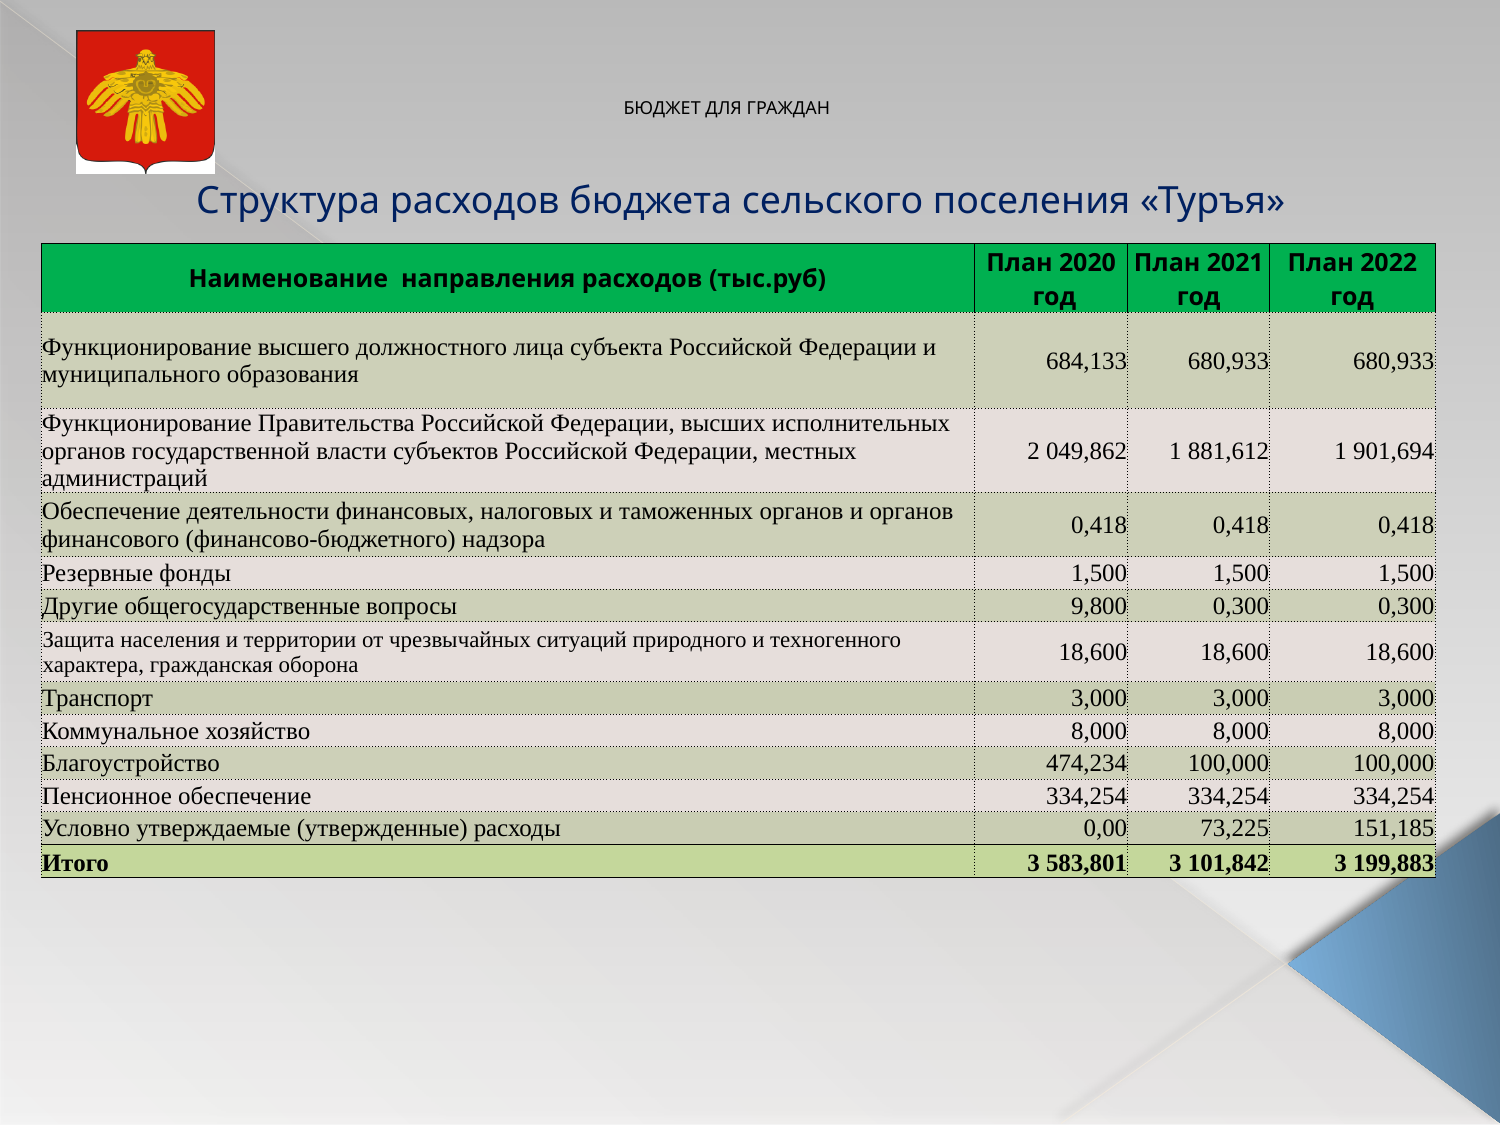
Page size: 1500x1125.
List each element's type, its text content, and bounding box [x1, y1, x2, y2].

table_cell Пенсионное обеспечение [41, 779, 974, 812]
table_cell Защита населения и территории от чрезвычайных ситуаций природного и техногенного характера, гражданская оборона [41, 622, 974, 682]
table_header План 2020 год [975, 244, 1127, 312]
table_cell 334,254 [1270, 779, 1435, 812]
table_header План 2022 год [1270, 244, 1435, 312]
table_cell 3 101,842 [1128, 845, 1270, 877]
table_cell 0,418 [974, 492, 1128, 557]
table_cell Функционирование высшего должностного лица субъекта Российской Федерации и муниципального образования [41, 312, 974, 408]
table_cell Итого [41, 845, 974, 877]
table_cell 0,00 [974, 812, 1128, 844]
table_cell 334,254 [1128, 779, 1270, 812]
table_cell 1,500 [974, 557, 1128, 589]
table_cell 8,000 [974, 714, 1128, 747]
title БЮДЖЕТ ДЛЯ ГРАЖДАН [220, 66, 1312, 126]
table_cell 9,800 [974, 589, 1128, 622]
table_cell Коммунальное хозяйство [41, 714, 974, 747]
table_cell 100,000 [1128, 747, 1270, 779]
picture [76, 30, 215, 174]
table_cell 3 199,883 [1270, 845, 1435, 877]
table_cell 3 583,801 [974, 845, 1128, 877]
table_cell 2 049,862 [974, 408, 1128, 492]
table_cell 0,300 [1270, 589, 1435, 622]
table_header План 2021 год [1128, 244, 1269, 312]
table_cell 680,933 [1270, 312, 1435, 408]
table_cell 3,000 [1270, 682, 1435, 714]
table_cell 0,418 [1128, 492, 1270, 557]
table_cell Благоустройство [41, 747, 974, 779]
table_cell Условно утверждаемые (утвержденные) расходы [41, 812, 974, 844]
table_cell Другие общегосударственные вопросы [41, 589, 974, 622]
table_cell 680,933 [1128, 312, 1270, 408]
table_cell 3,000 [974, 682, 1128, 714]
table_cell 0,418 [1270, 492, 1435, 557]
table_cell 1 901,694 [1270, 408, 1435, 492]
table_cell 8,000 [1270, 714, 1435, 747]
table_header Наименование направления расходов (тыс.руб) [42, 244, 974, 312]
table_cell 3,000 [1128, 682, 1270, 714]
table_cell 0,300 [1128, 589, 1270, 622]
table_cell 18,600 [1270, 622, 1435, 682]
table_cell 684,133 [974, 312, 1128, 408]
table_cell 1 881,612 [1128, 408, 1270, 492]
table_cell 334,254 [974, 779, 1128, 812]
table_cell 18,600 [974, 622, 1128, 682]
subtitle Структура расходов бюджета сельского поселения «Туръя» [17, 168, 1471, 1125]
table_cell Транспорт [41, 682, 974, 714]
table_cell 8,000 [1128, 714, 1270, 747]
table_cell 474,234 [974, 747, 1128, 779]
table_cell Функционирование Правительства Российской Федерации, высших исполнительных органов государственной власти субъектов Российской Федерации, местных администраций [41, 408, 974, 492]
table_cell Обеспечение деятельности финансовых, налоговых и таможенных органов и органов финансового (финансово-бюджетного) надзора [41, 492, 974, 557]
table_cell 100,000 [1270, 747, 1435, 779]
table_cell 151,185 [1270, 812, 1435, 844]
table_cell 1,500 [1270, 557, 1435, 589]
table_cell Резервные фонды [41, 557, 974, 589]
table_cell 18,600 [1128, 622, 1270, 682]
table_cell 1,500 [1128, 557, 1270, 589]
table_cell 73,225 [1128, 812, 1270, 844]
